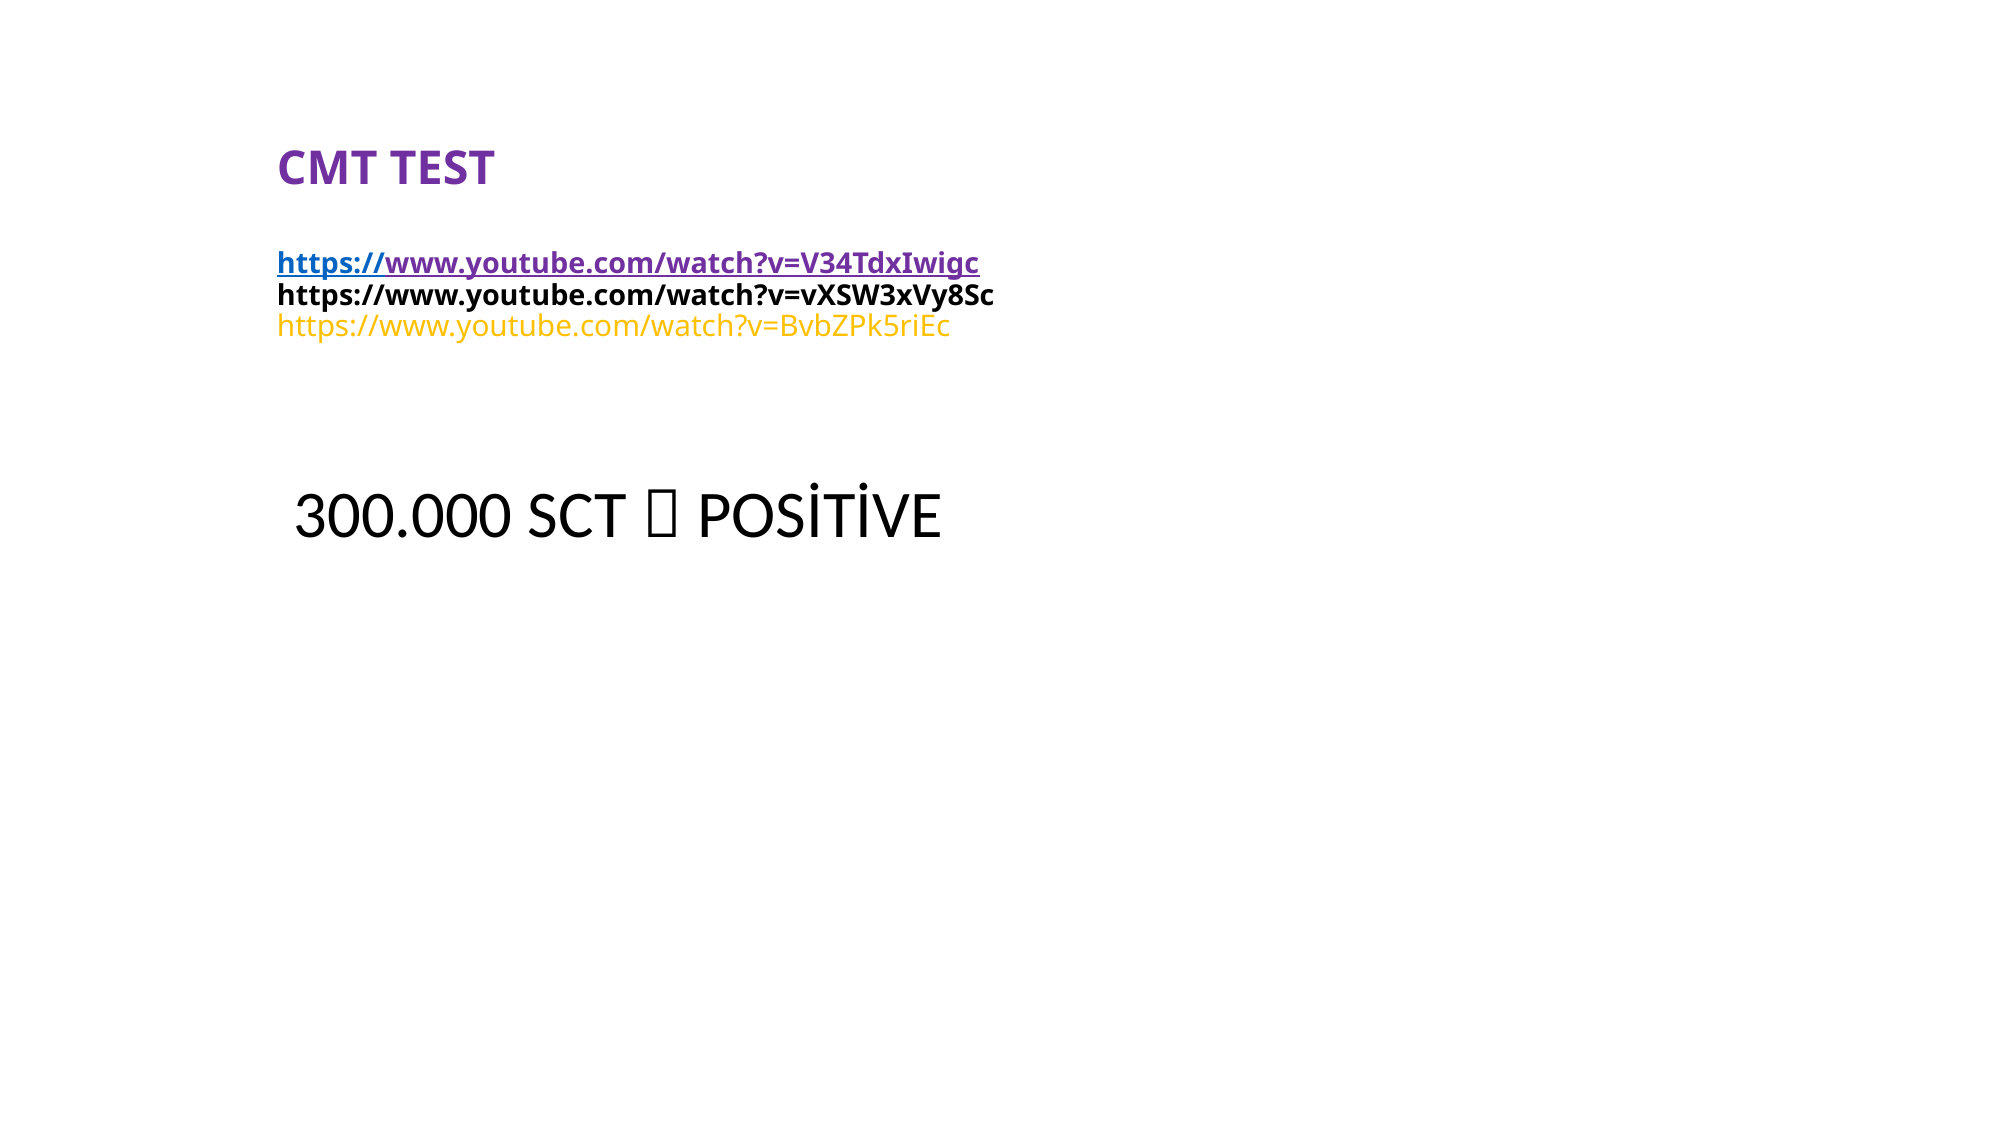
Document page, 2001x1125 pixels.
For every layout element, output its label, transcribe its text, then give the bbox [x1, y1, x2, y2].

title CMT TEST https://www.youtube.com/watch?v=V34TdxIwigc https://www.youtube.com/watch?v=vXSW3xVy8Sc https://www.youtube.com/watch?v=BvbZPk5riEc [261, 134, 1987, 353]
text_box 300.000 SCT  POSİTİVE [278, 463, 958, 559]
